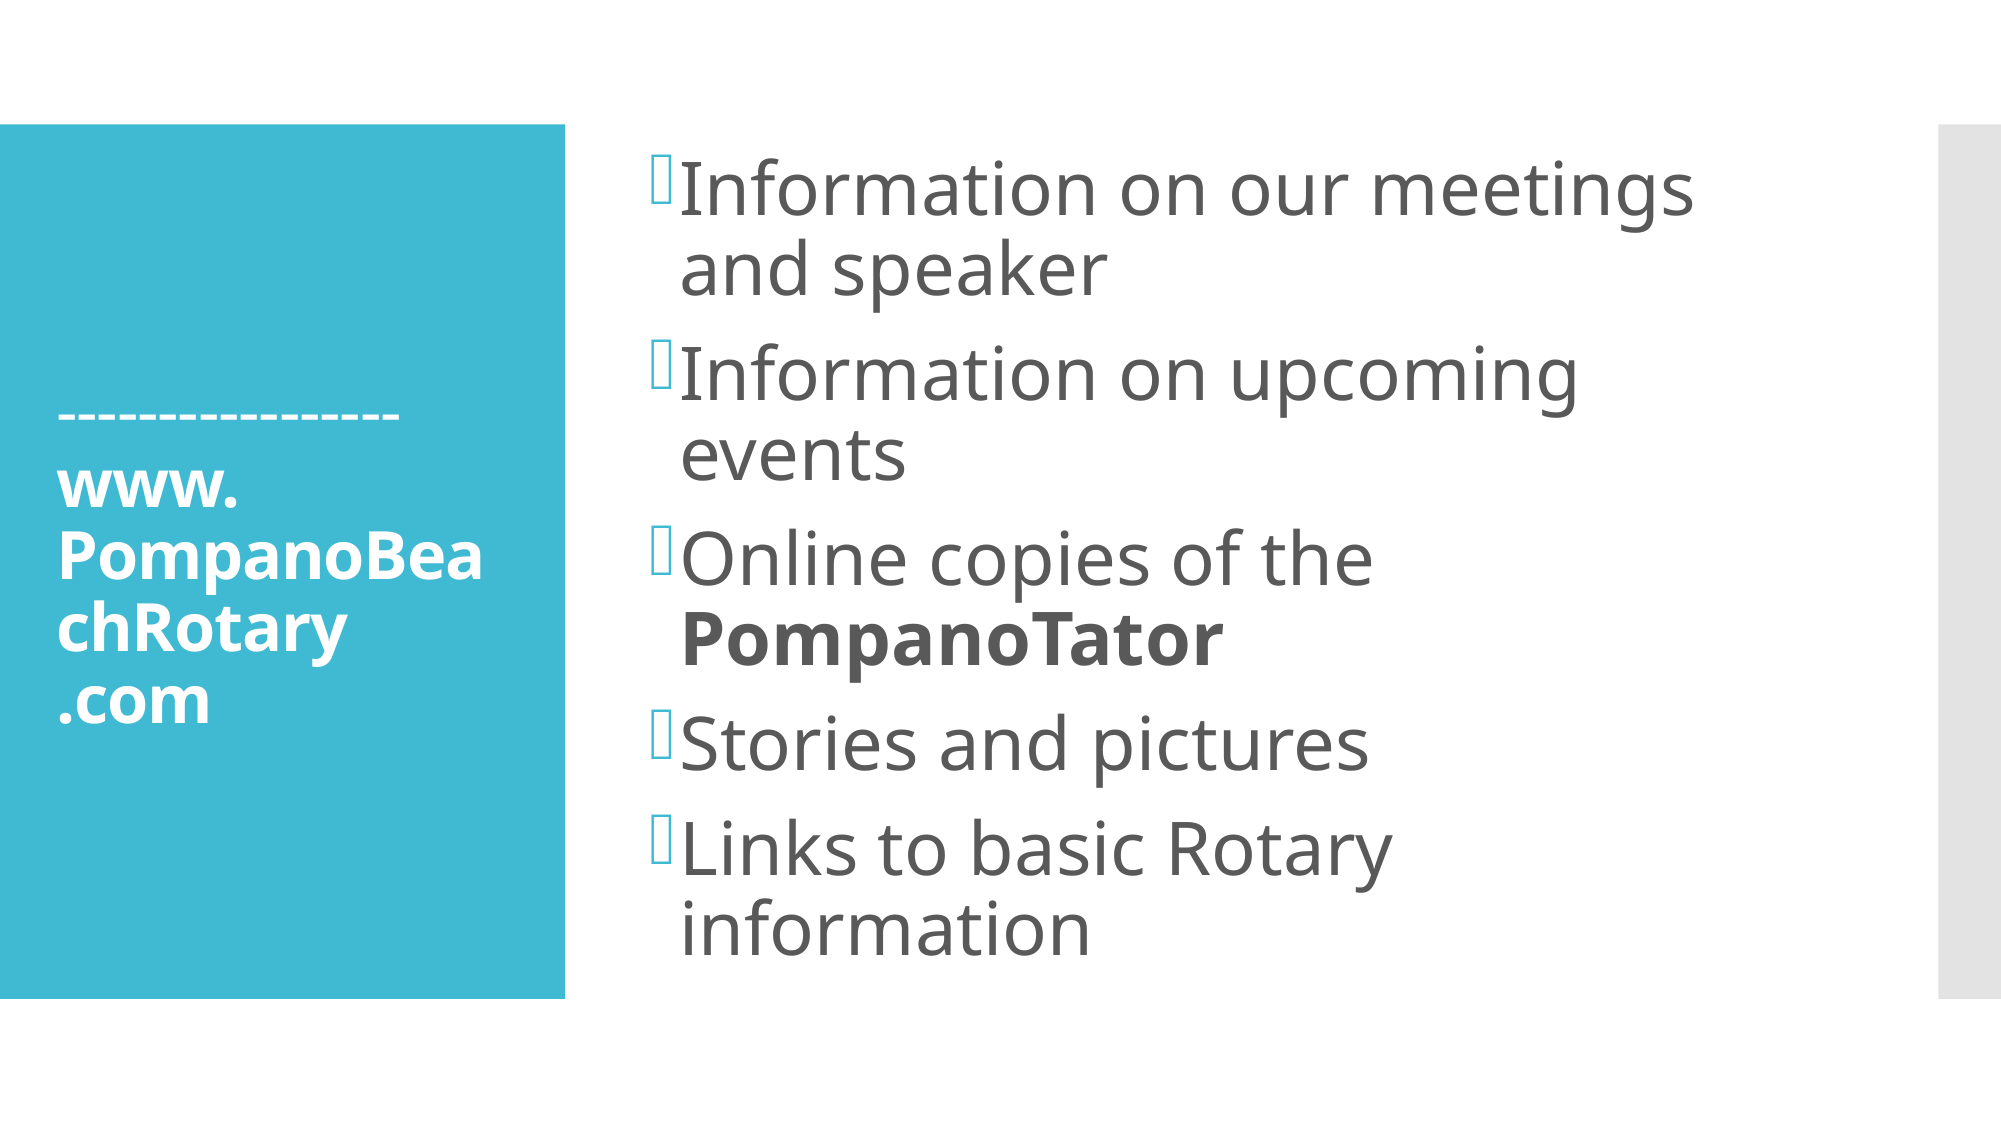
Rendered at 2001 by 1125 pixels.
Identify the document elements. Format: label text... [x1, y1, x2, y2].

title ----------------- www. PompanoBeachRotary .com [41, 184, 525, 940]
list Information on our meetings and speaker Information on upcoming events Online copies of the PompanoTator Stories and pictures Links to basic Rotary information [634, 141, 1835, 982]
